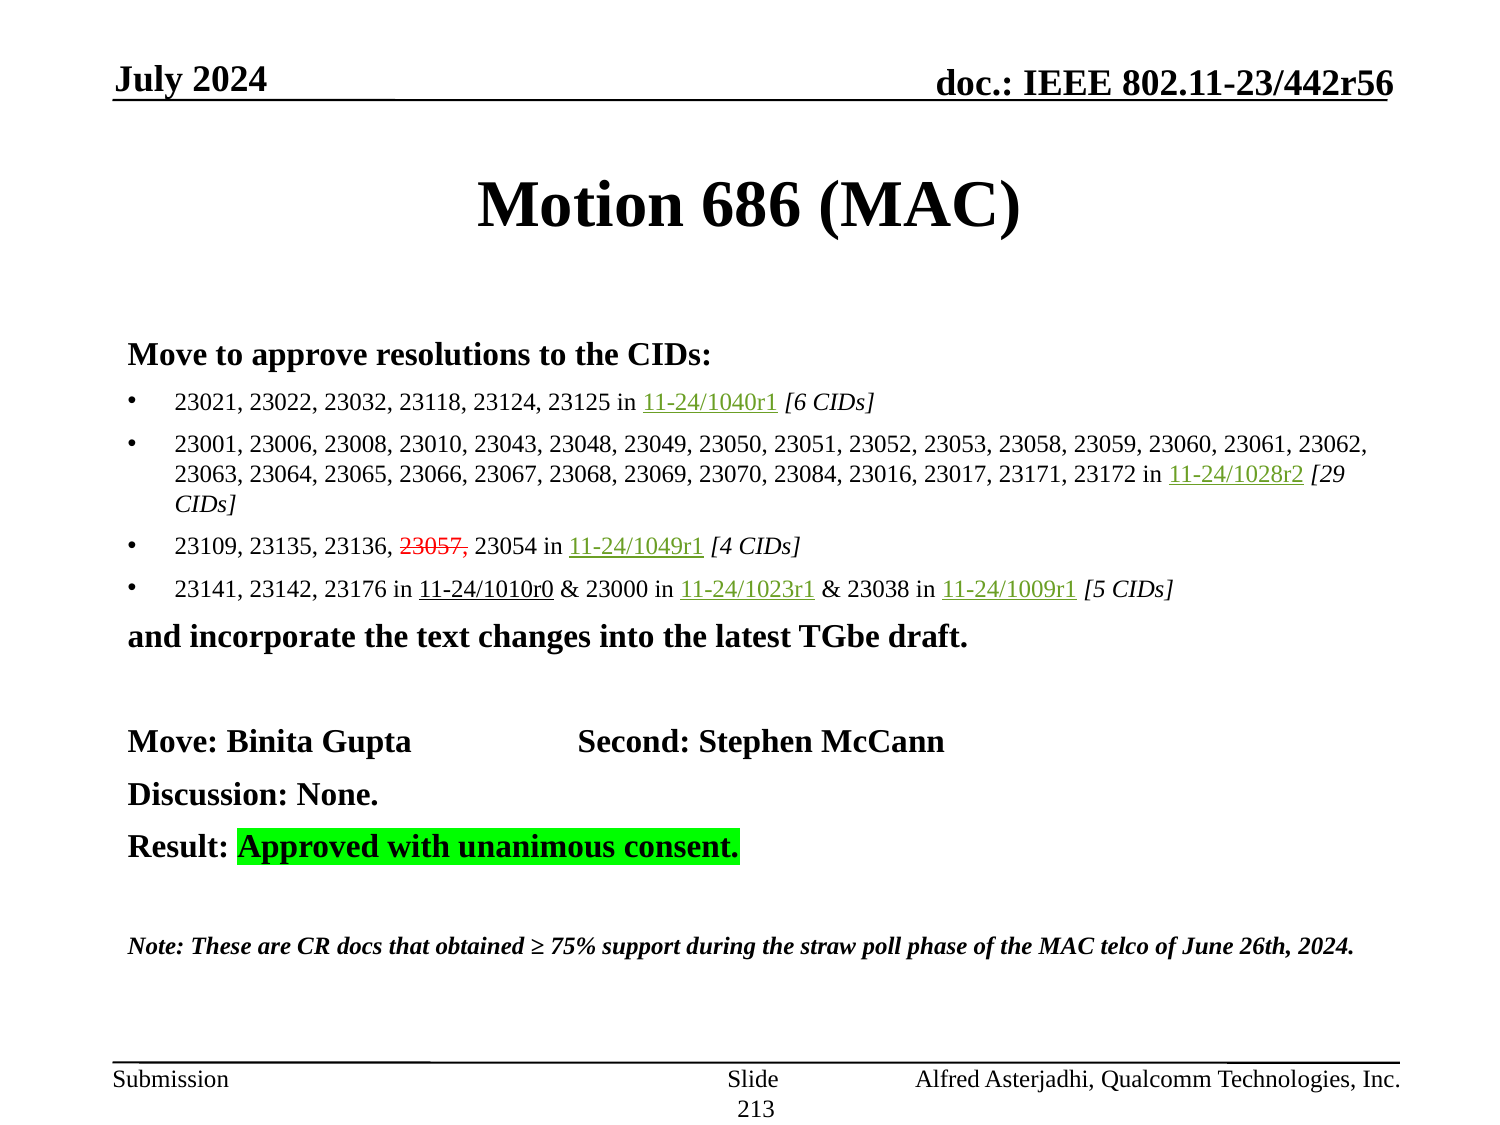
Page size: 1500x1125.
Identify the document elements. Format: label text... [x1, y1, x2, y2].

list Move to approve resolutions to the CIDs: 23021, 23022, 23032, 23118, 23124, 23125 in 11-24/1040r1 [6 CIDs] 23001, 23006, 23008, 23010, 23043, 23048, 23049, 23050, 23051, 23052, 23053, 23058, 23059, 23060, 23061, 23062, 23063, 23064, 23065, 23066, 23067, 23068, 23069, 23070, 23084, 23016, 23017, 23171, 23172 in 11-24/1028r2 [29 CIDs] 23109, 23135, 23136, 23057, 23054 in 11-24/1049r1 [4 CIDs] 23141, 23142, 23176 in 11-24/1010r0 & 23000 in 11-24/1023r1 & 23038 in 11-24/1009r1 [5 CIDs] and incorporate the text changes into the latest TGbe draft. Move: Binita Gupta Second: Stephen McCann Discussion: None. Result: Approved with unanimous consent. Note: These are CR docs that obtained ≥ 75% support during the straw poll phase of the MAC telco of June 26th, 2024. [112, 324, 1388, 1063]
slide_number Slide 213 [712, 1061, 800, 1123]
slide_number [114, 54, 423, 100]
title Motion 686 (MAC) [112, 112, 1388, 288]
footer Alfred Asterjadhi, Qualcomm Technologies, Inc. [878, 1061, 1402, 1093]
